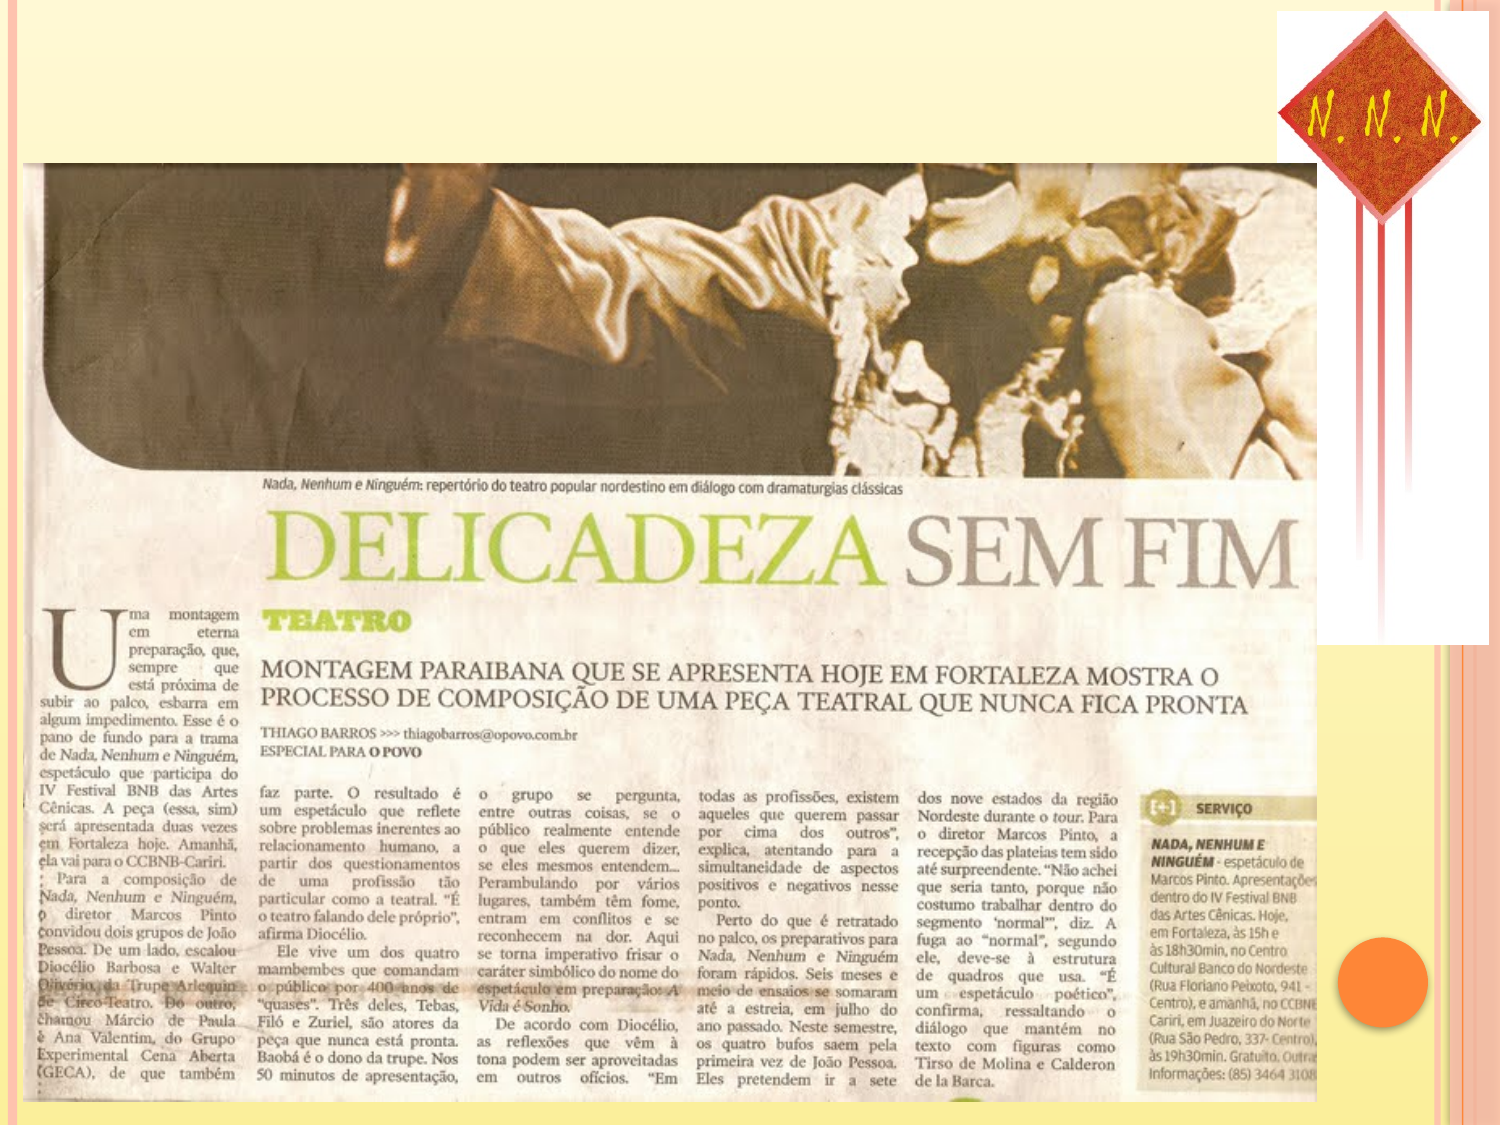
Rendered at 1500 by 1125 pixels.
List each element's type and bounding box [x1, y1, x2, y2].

list [22, 163, 1318, 1103]
picture [1276, 11, 1489, 645]
